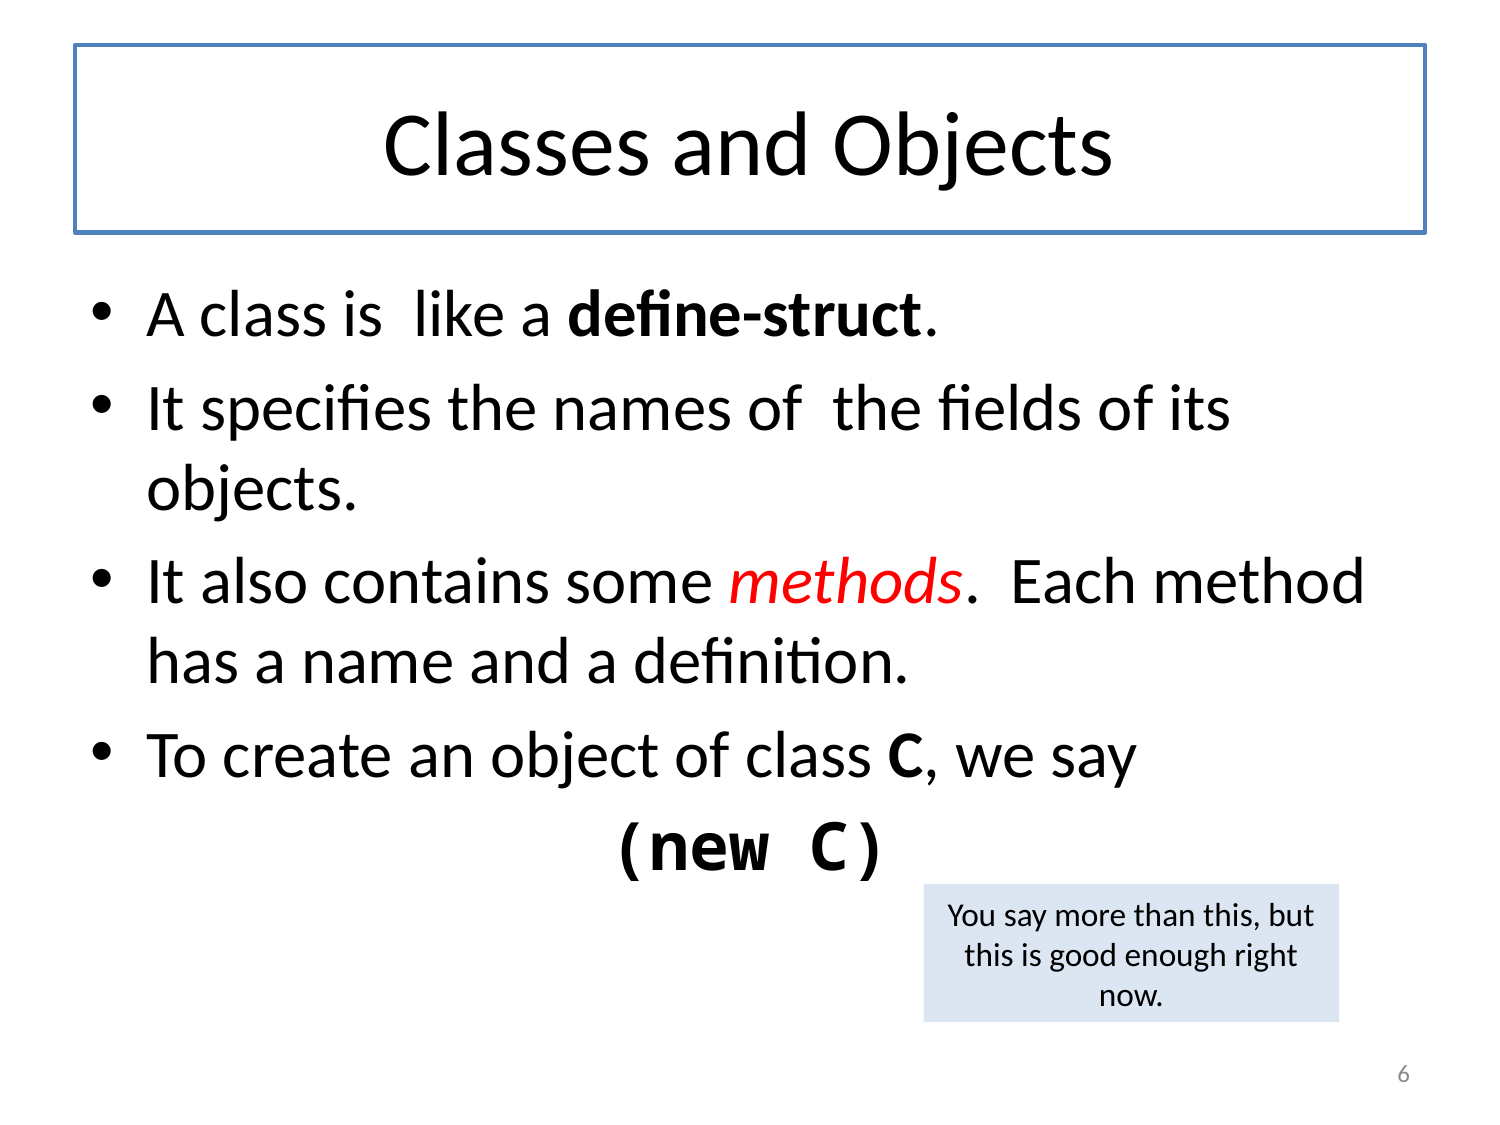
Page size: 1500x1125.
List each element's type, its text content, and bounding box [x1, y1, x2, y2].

title Classes and Objects [73, 43, 1427, 235]
list A class is like a define-struct. It specifies the names of the fields of its objects. It also contains some methods. Each method has a name and a definition. To create an object of class C, we say (new C) [75, 262, 1425, 1005]
slide_number 6 [1074, 1042, 1425, 1103]
text_box You say more than this, but this is good enough right now. [922, 882, 1341, 1024]
